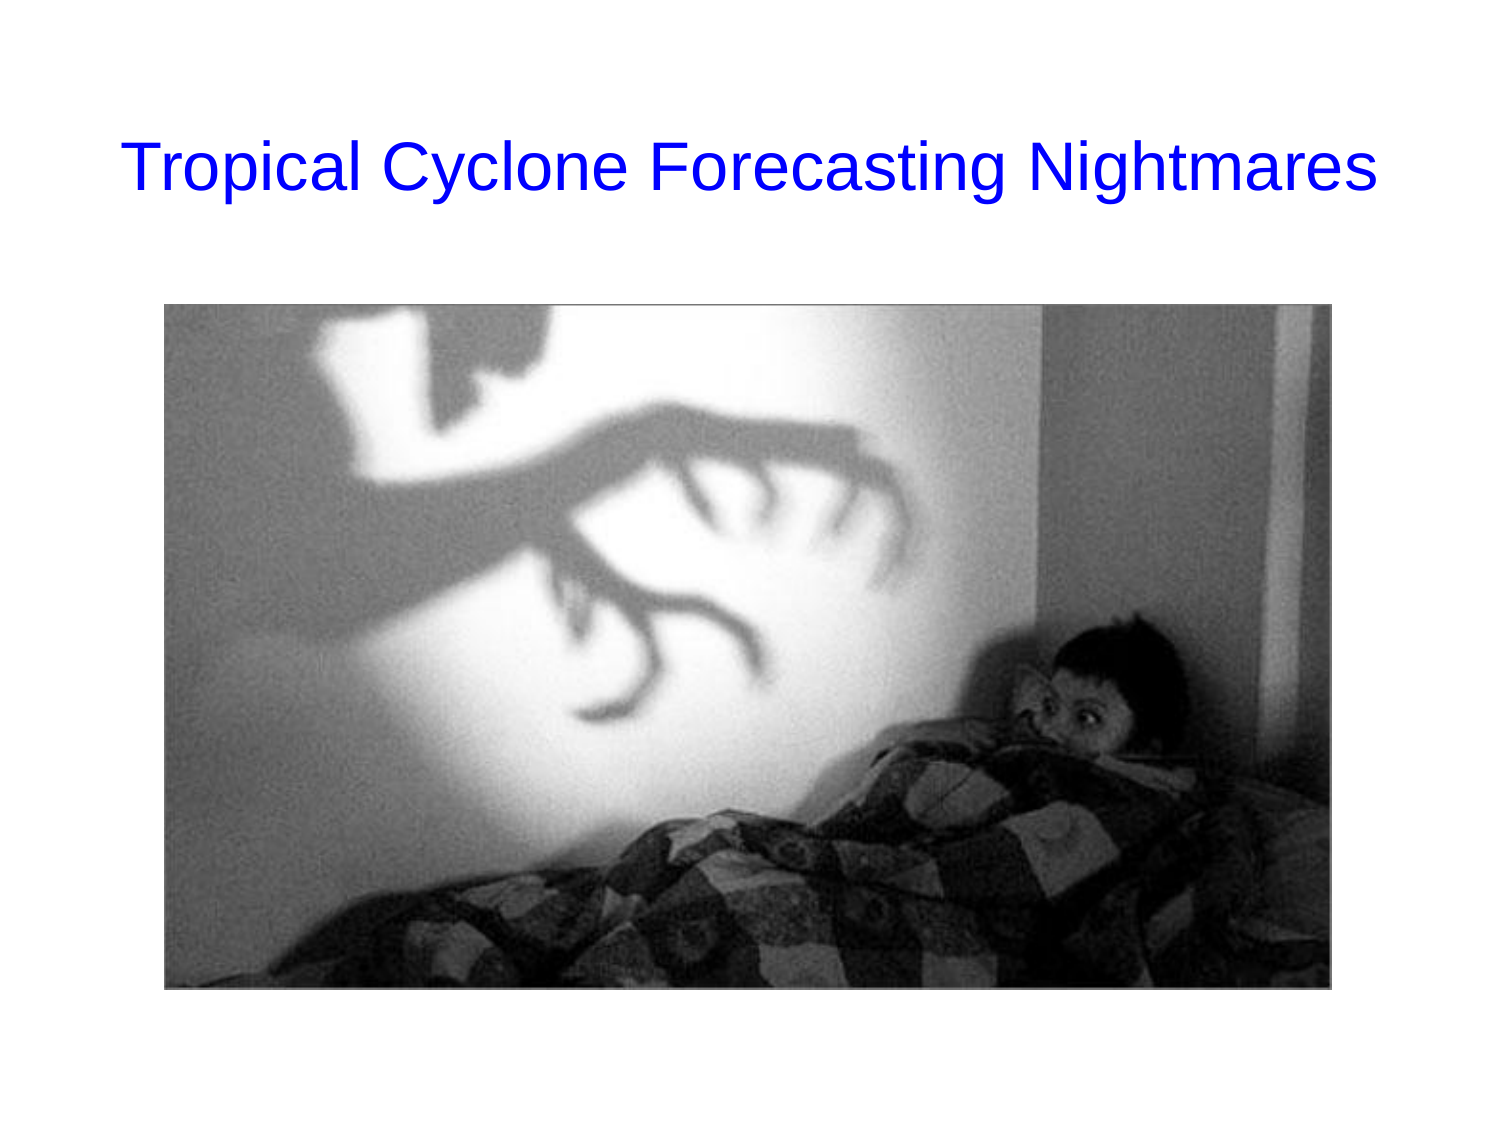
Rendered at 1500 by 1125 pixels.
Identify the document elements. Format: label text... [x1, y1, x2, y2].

picture [164, 304, 1332, 990]
title Tropical Cyclone Forecasting Nightmares [103, 59, 1397, 278]
